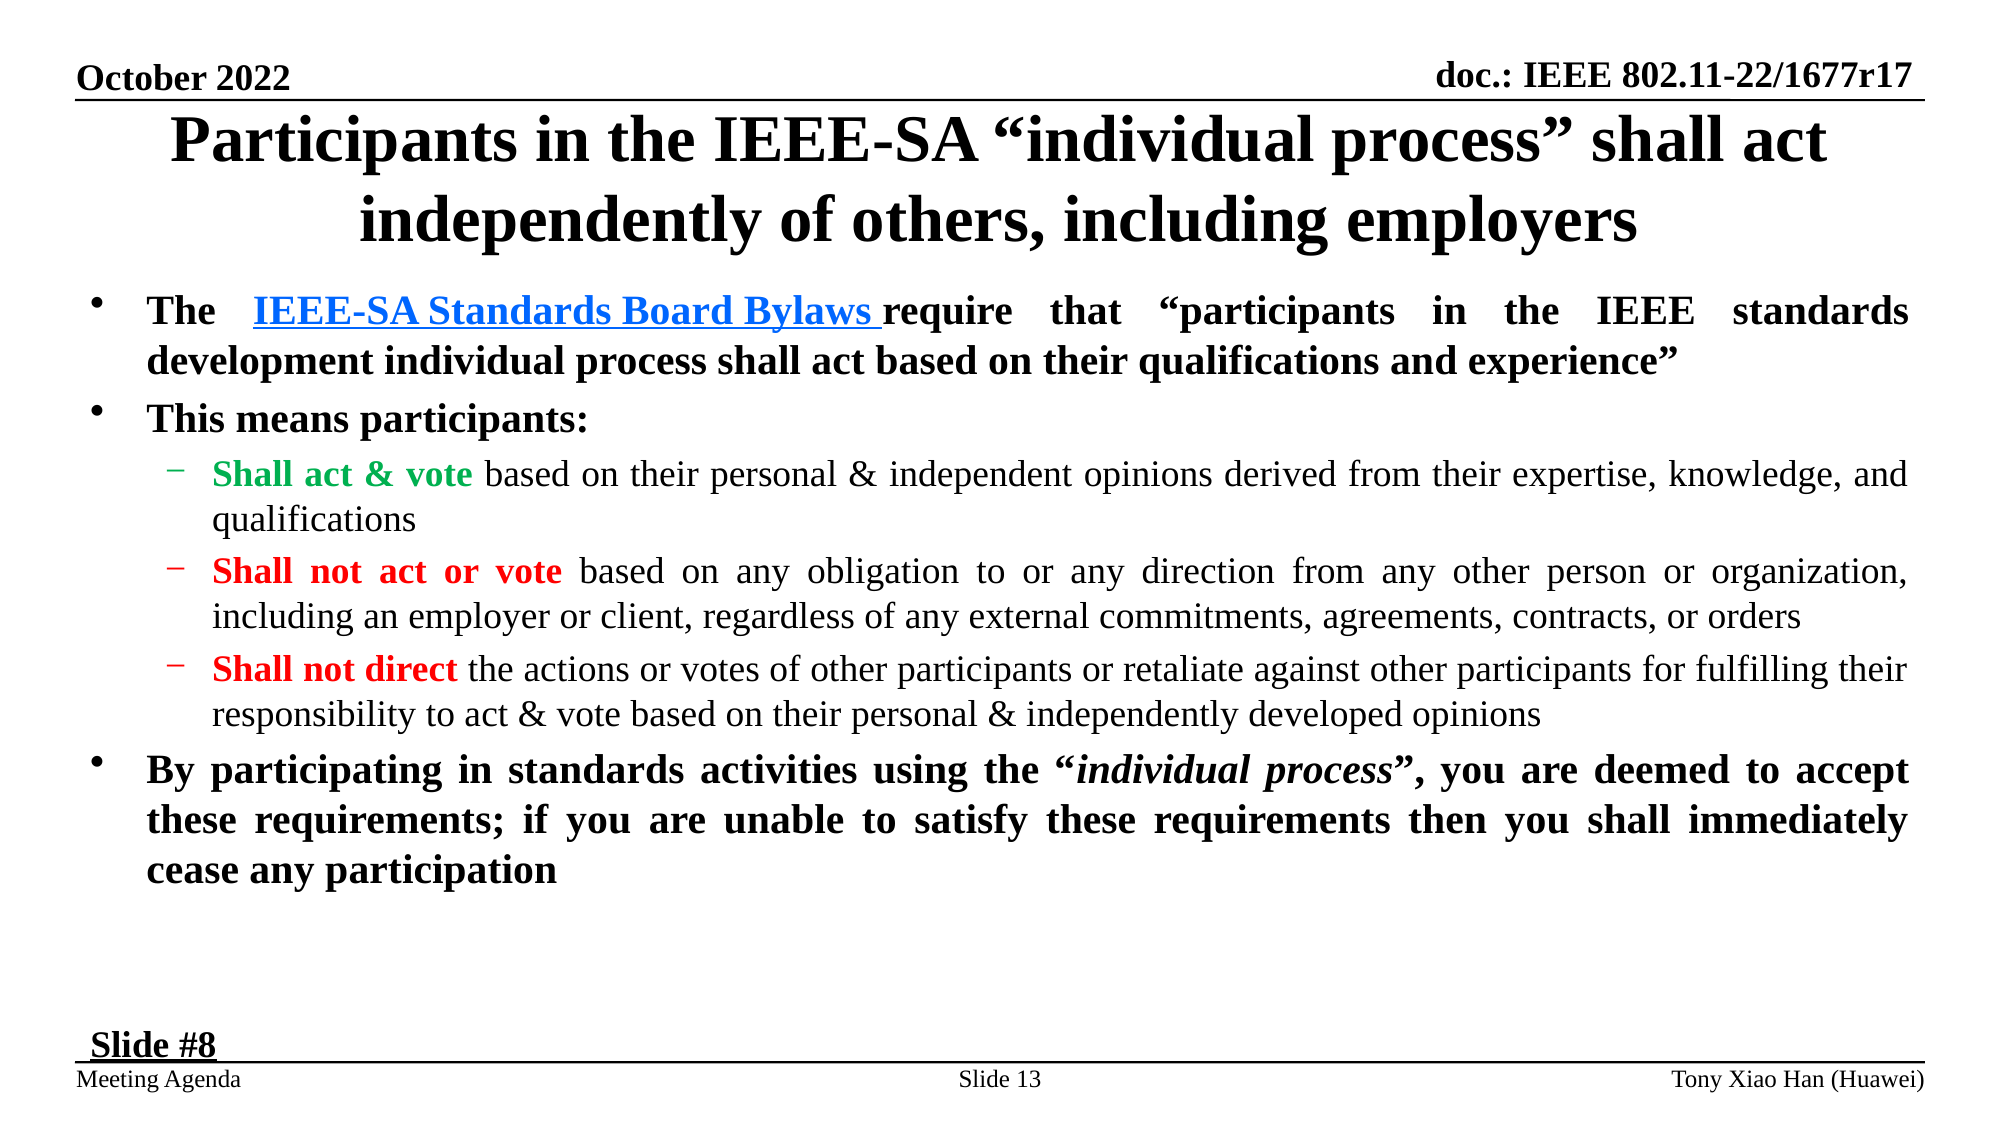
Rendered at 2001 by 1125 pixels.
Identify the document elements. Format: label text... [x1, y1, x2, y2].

text_box Participants in the IEEE-SA “individual process” shall act independently of others, including employers [75, 87, 1925, 263]
list The IEEE-SA Standards Board Bylaws require that “participants in the IEEE standards development individual process shall act based on their qualifications and experience” This means participants: Shall act & vote based on their personal & independent opinions derived from their expertise, knowledge, and qualifications Shall not act or vote based on any obligation to or any direction from any other person or organization, including an employer or client, regardless of any external commitments, agreements, contracts, or orders Shall not direct the actions or votes of other participants or retaliate against other participants for fulfilling their responsibility to act & vote based on their personal & independently developed opinions By participating in standards activities using the “individual process”, you are deemed to accept these requirements; if you are unable to satisfy these requirements then you shall immediately cease any participation [75, 275, 1925, 1038]
text_box Slide #8 [75, 1012, 232, 1073]
